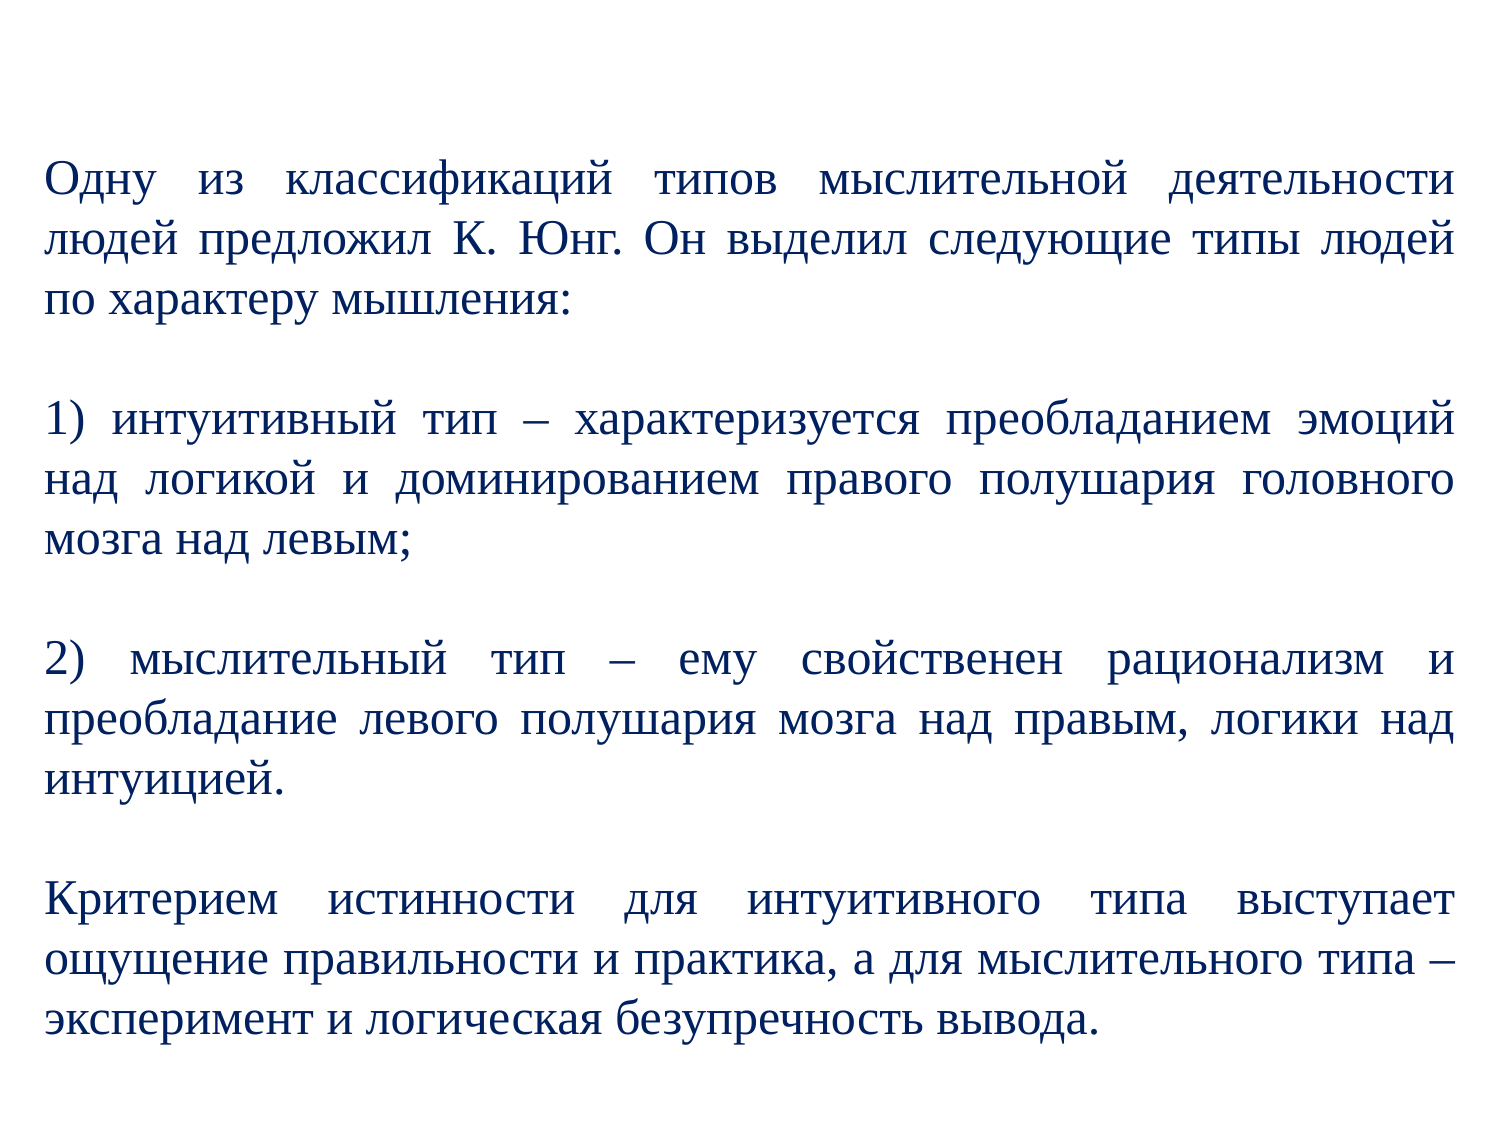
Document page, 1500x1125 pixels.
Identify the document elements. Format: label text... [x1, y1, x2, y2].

text_box Одну из классификаций типов мыслительной деятельности людей предложил К. Юнг. Он выделил следующие типы людей по характеру мышления: 1) интуитивный тип – характеризуется преобладанием эмоций над логикой и доминированием правого полушария головного мозга над левым; 2) мыслительный тип – ему свойственен рационализм и преобладание левого полушария мозга над правым, логики над интуицией. Критерием истинности для интуитивного типа выступает ощущение правильности и практика, а для мыслительного типа – эксперимент и логическая безупречность вывода. [29, 137, 1471, 1052]
